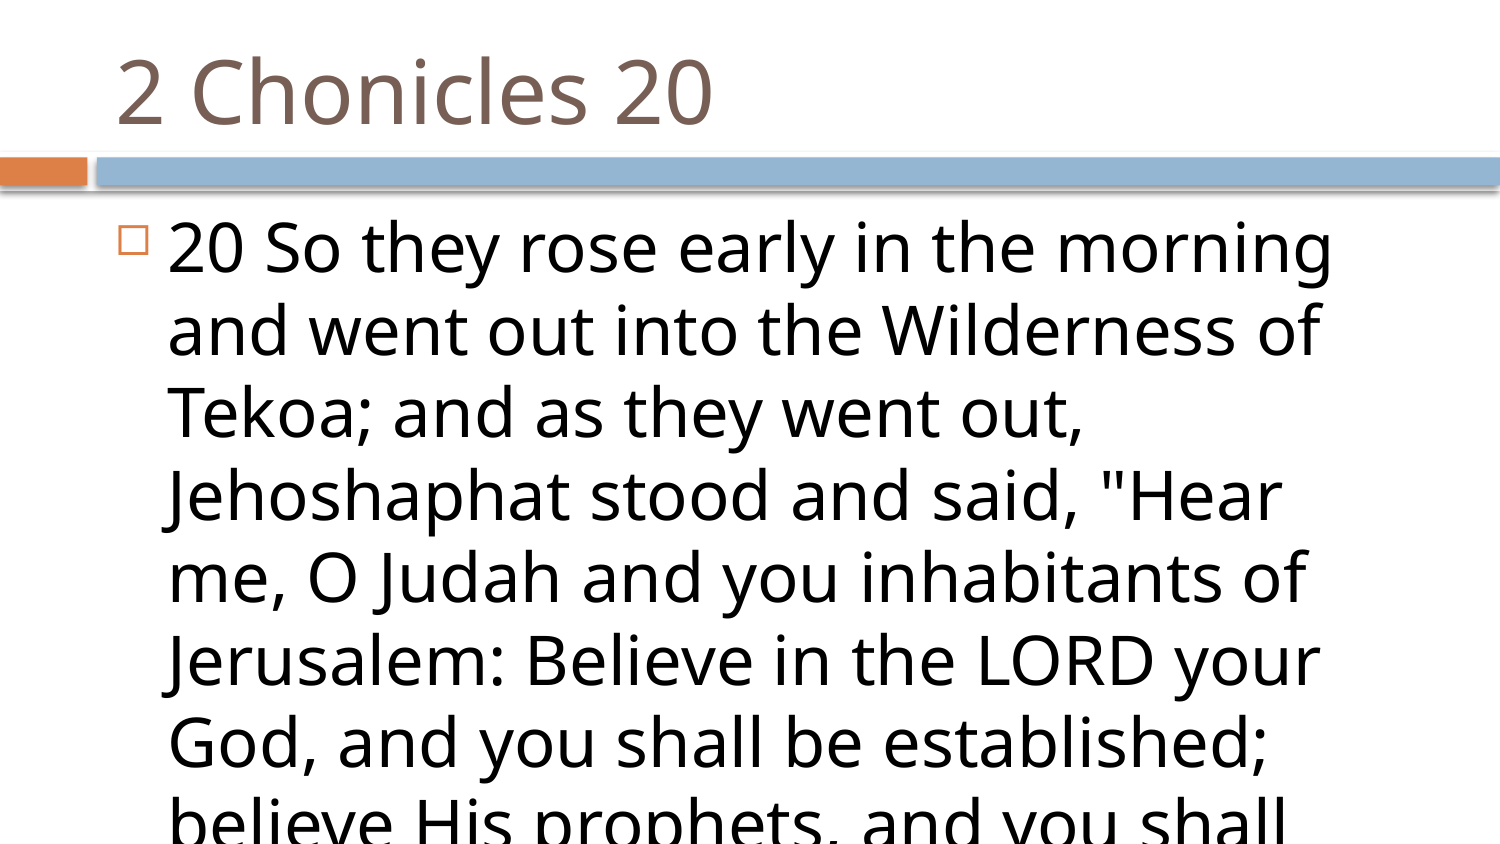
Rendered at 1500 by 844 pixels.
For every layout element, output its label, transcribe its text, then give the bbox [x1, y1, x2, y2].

title 2 Chonicles 20 [100, 28, 1438, 150]
list 20 So they rose early in the morning and went out into the Wilderness of Tekoa; and as they went out, Jehoshaphat stood and said, "Hear me, O Judah and you inhabitants of Jerusalem: Believe in the LORD your God, and you shall be established; believe His prophets, and you shall prosper." [100, 196, 1438, 750]
